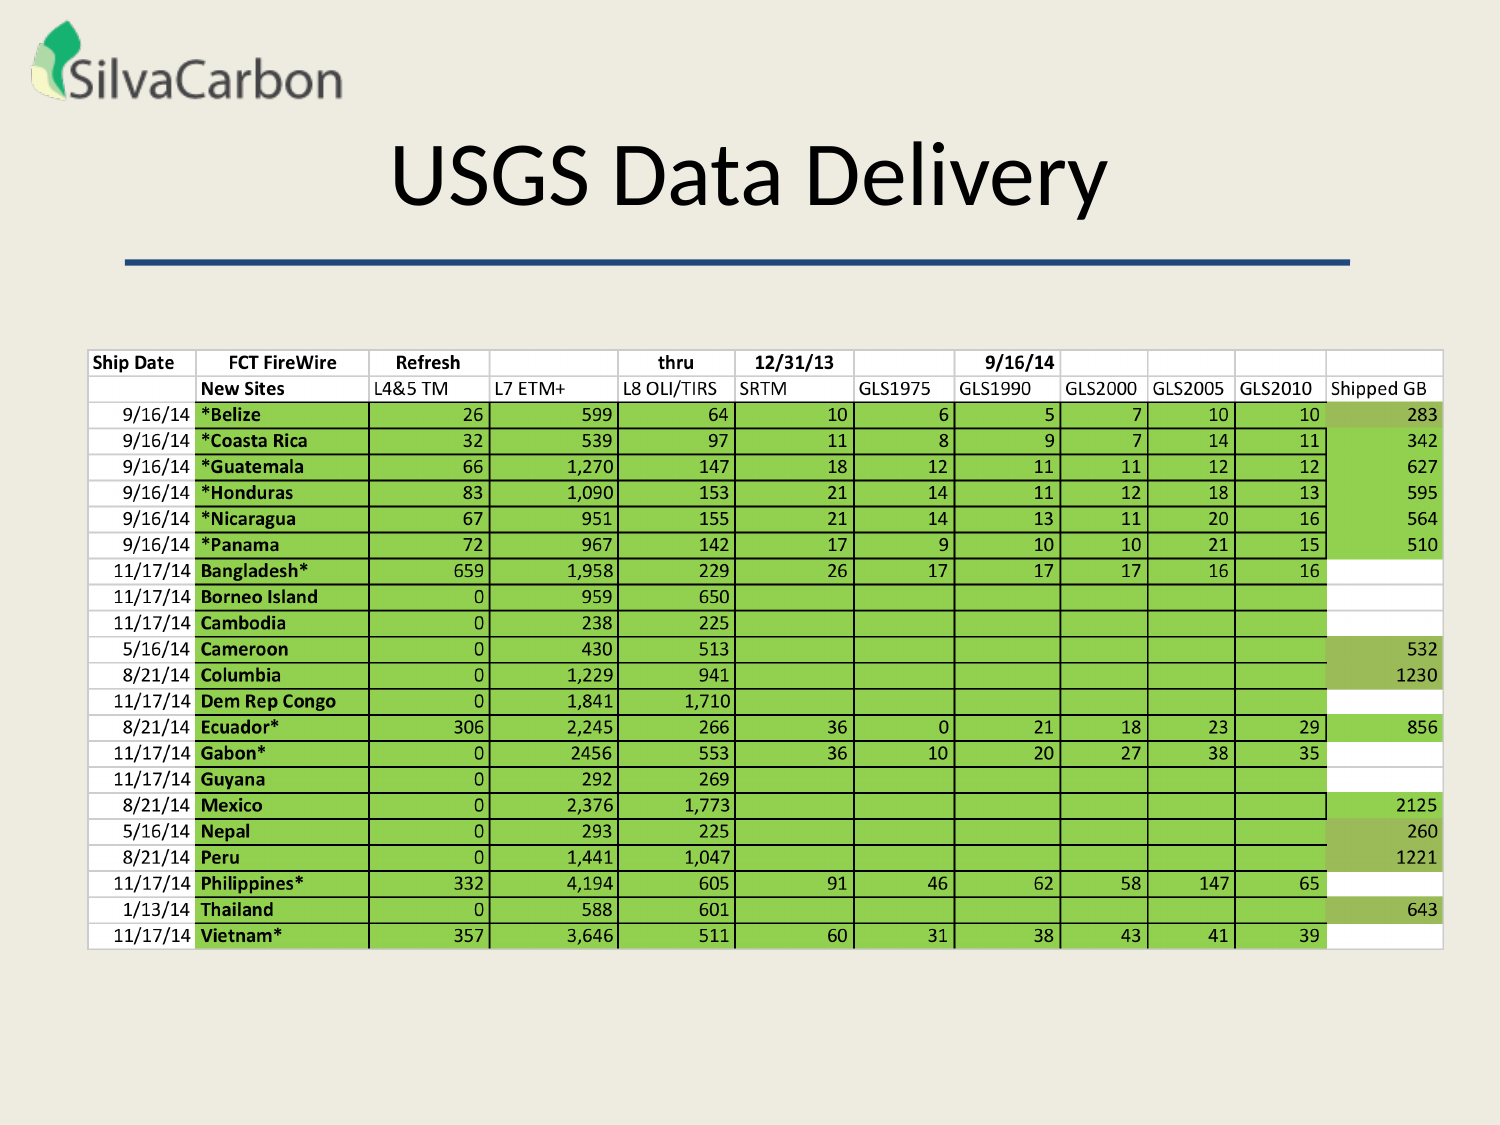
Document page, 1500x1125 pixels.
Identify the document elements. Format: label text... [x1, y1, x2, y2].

list [75, 262, 1425, 1005]
picture [24, 12, 347, 104]
title USGS Data Delivery [75, 75, 1425, 262]
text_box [87, 349, 1445, 951]
